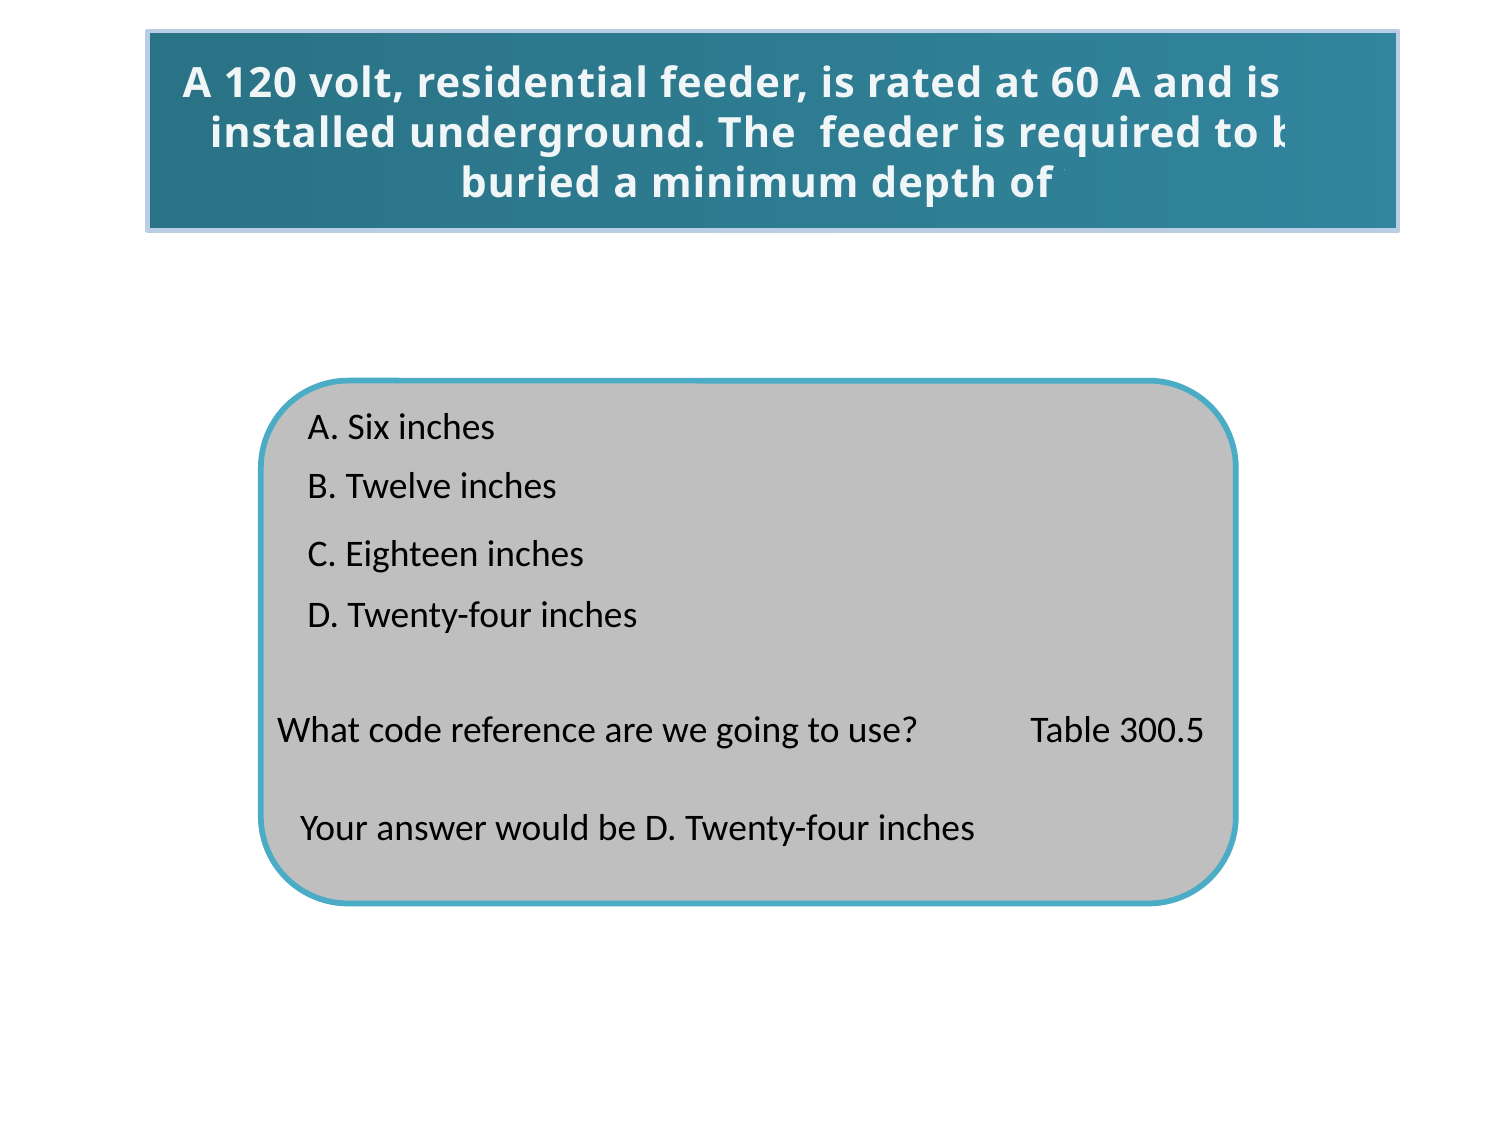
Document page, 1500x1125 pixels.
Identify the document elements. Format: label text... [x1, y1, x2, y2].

text_box Table 300.5 [1015, 697, 1245, 757]
text_box A. Six inches [292, 394, 1147, 455]
text_box [258, 378, 1238, 906]
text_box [147, 30, 1399, 231]
text_box D. Twenty-four inches [292, 582, 1147, 643]
text_box What code reference are we going to use? [262, 697, 1015, 757]
text_box C. Eighteen inches [292, 521, 1107, 582]
text_box Your answer would be D. Twenty-four inches [285, 795, 1229, 856]
text_box B. Twelve inches [292, 453, 1092, 514]
